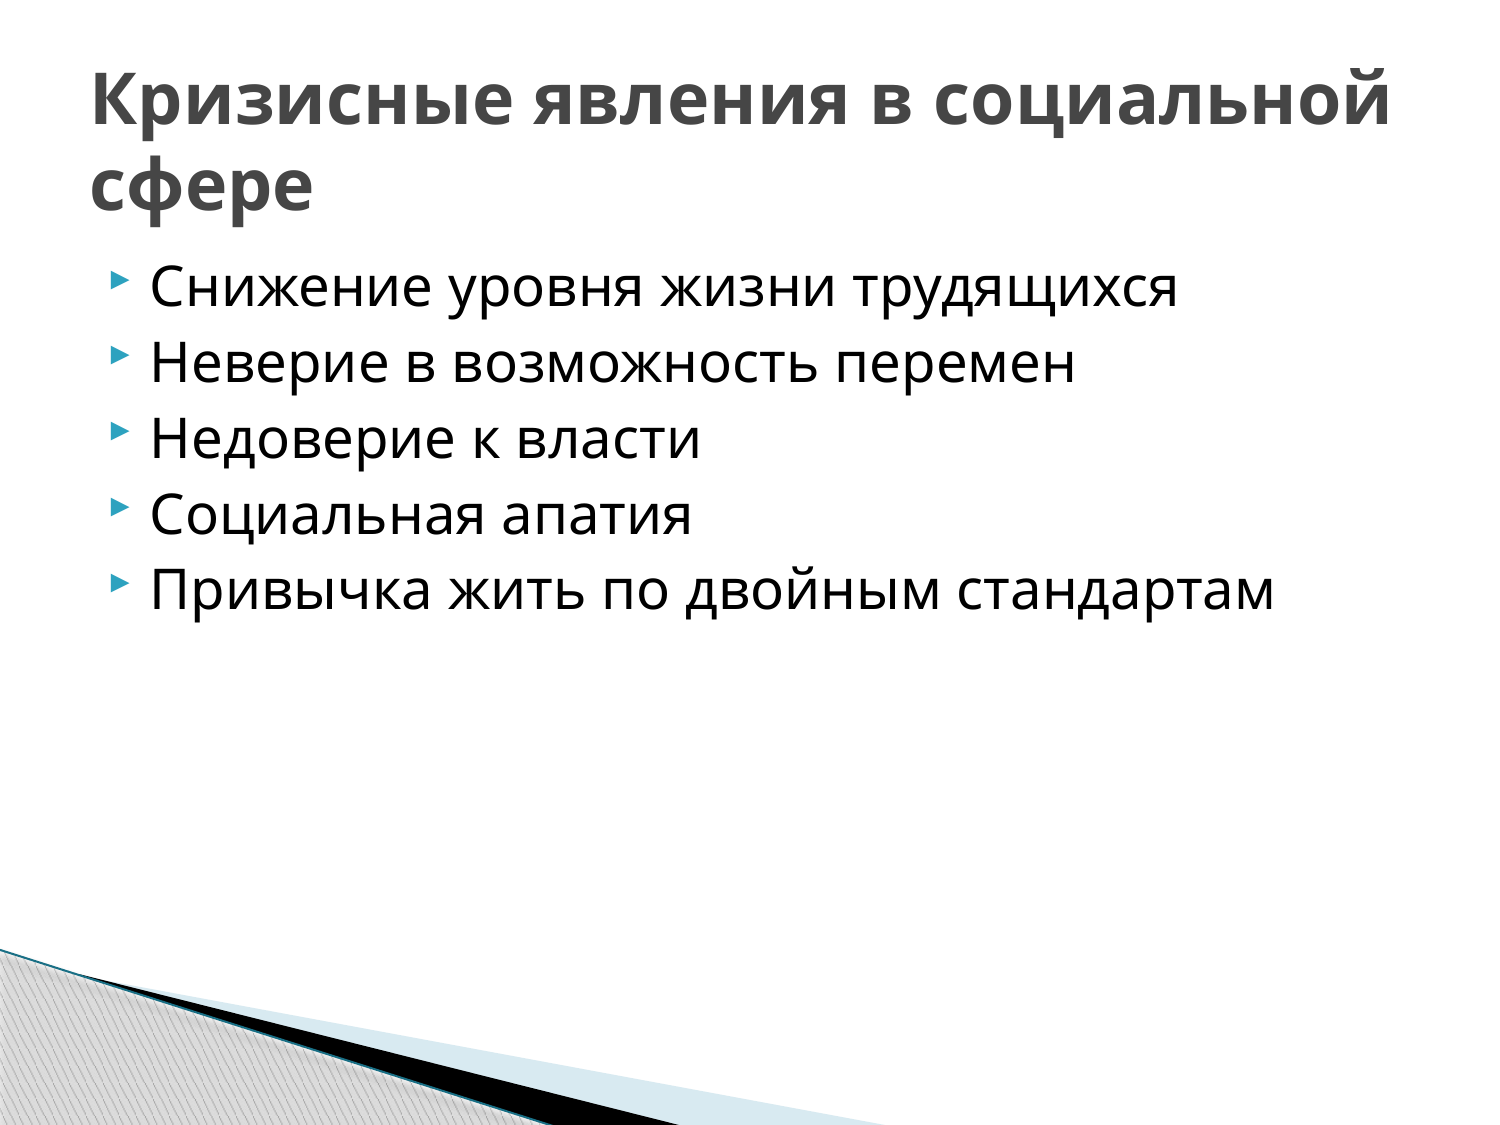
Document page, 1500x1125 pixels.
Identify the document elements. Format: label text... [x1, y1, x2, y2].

title Кризисные явления в социальной сфере [75, 45, 1425, 233]
list Снижение уровня жизни трудящихся Неверие в возможность перемен Недоверие к власти Социальная апатия Привычка жить по двойным стандартам [75, 243, 1425, 986]
